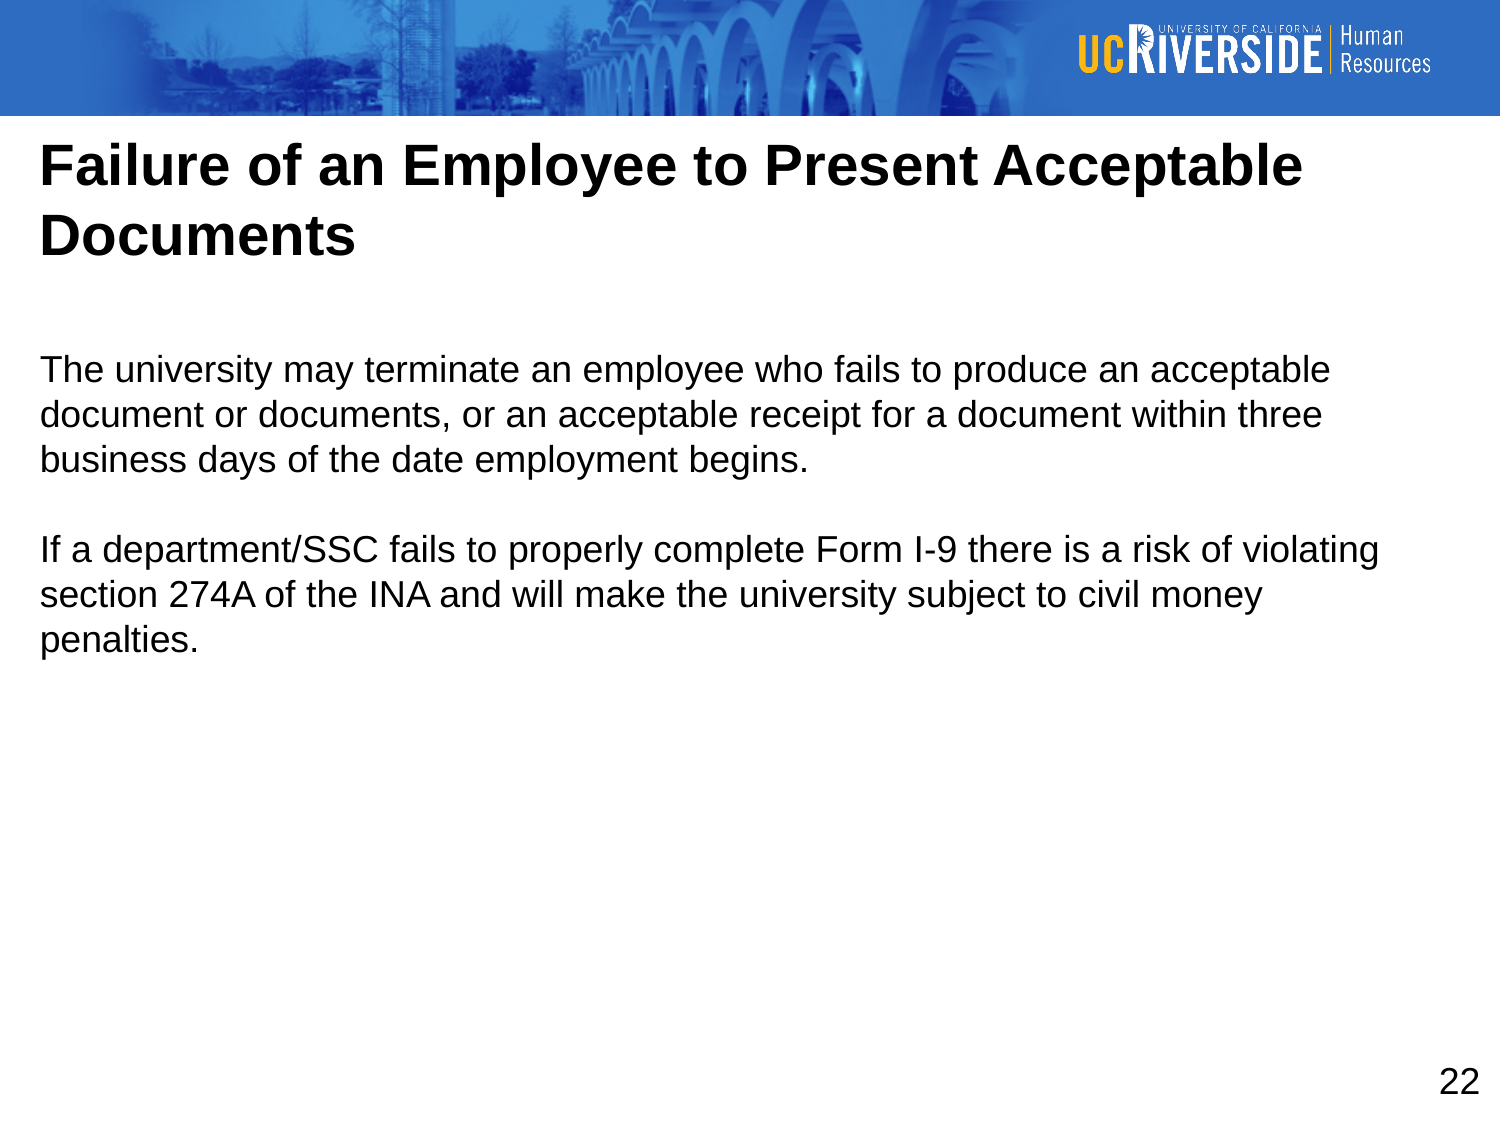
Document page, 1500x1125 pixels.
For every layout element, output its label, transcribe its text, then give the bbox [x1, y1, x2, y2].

title Failure of an Employee to Present Acceptable Documents [24, 112, 1475, 275]
text_box 22 [1424, 1049, 1496, 1110]
text_box The university may terminate an employee who fails to produce an acceptable document or documents, or an acceptable receipt for a document within three business days of the date employment begins. If a department/SSC fails to properly complete Form I-9 there is a risk of violating section 274A of the INA and will make the university subject to civil money penalties. [24, 337, 1425, 668]
picture [0, 0, 1500, 116]
